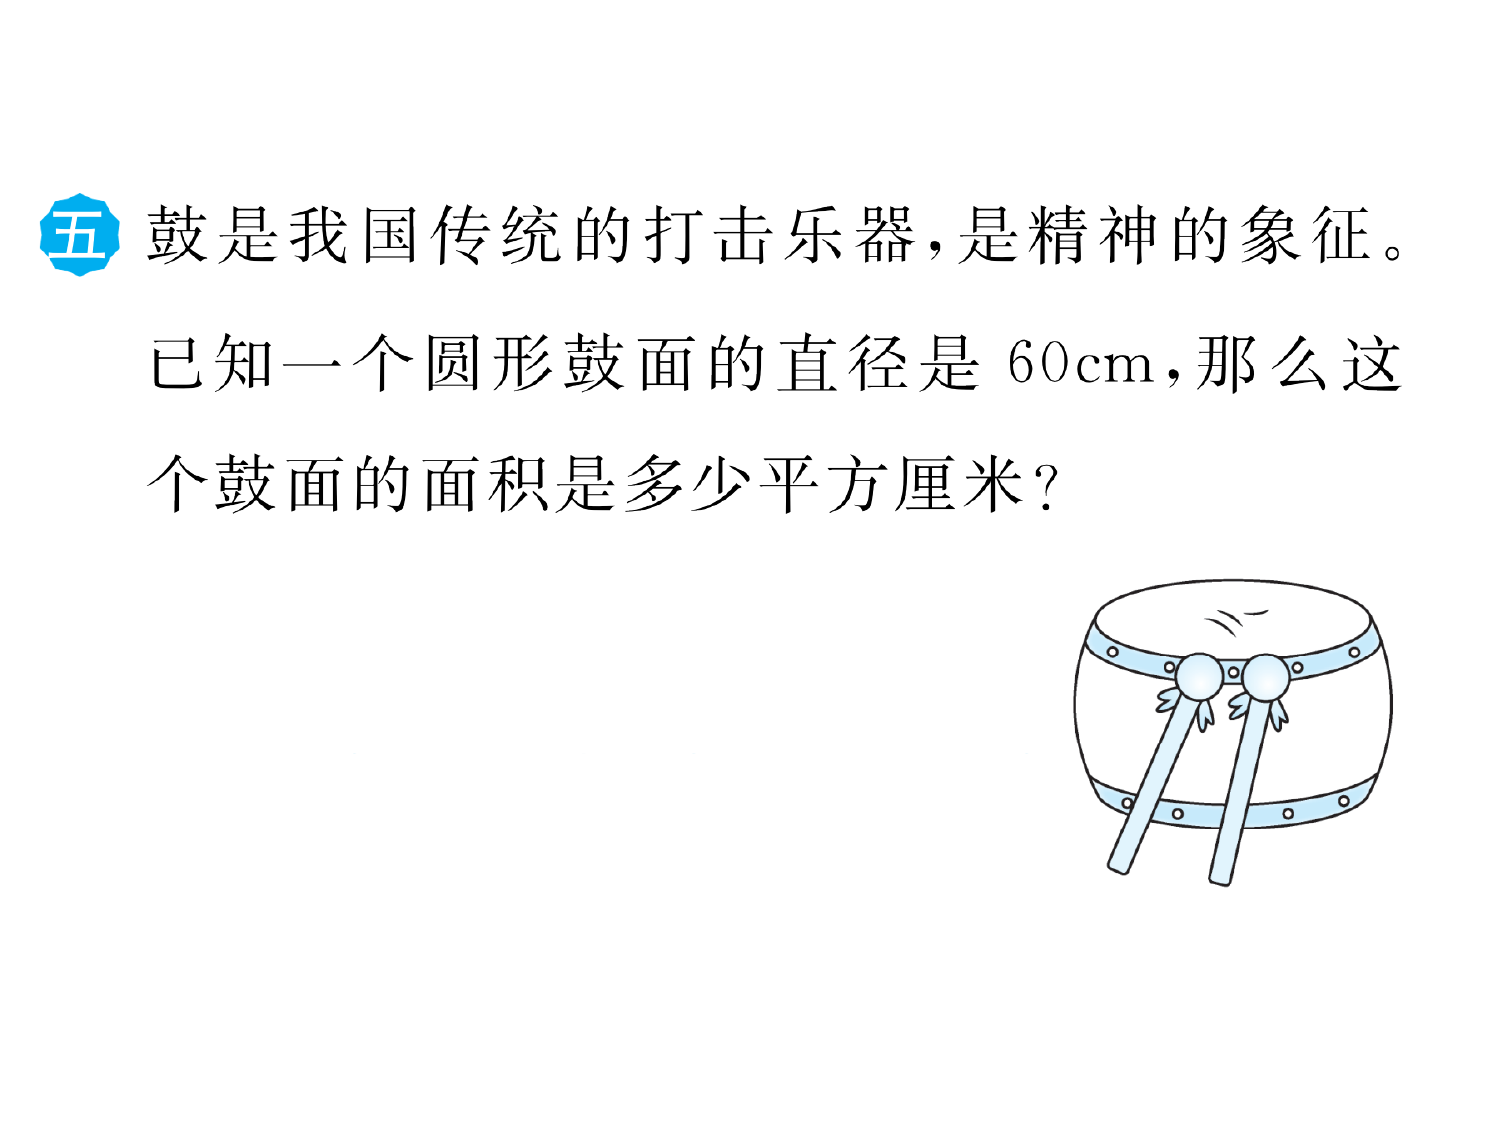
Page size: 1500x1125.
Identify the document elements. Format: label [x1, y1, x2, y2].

picture [35, 177, 1453, 893]
